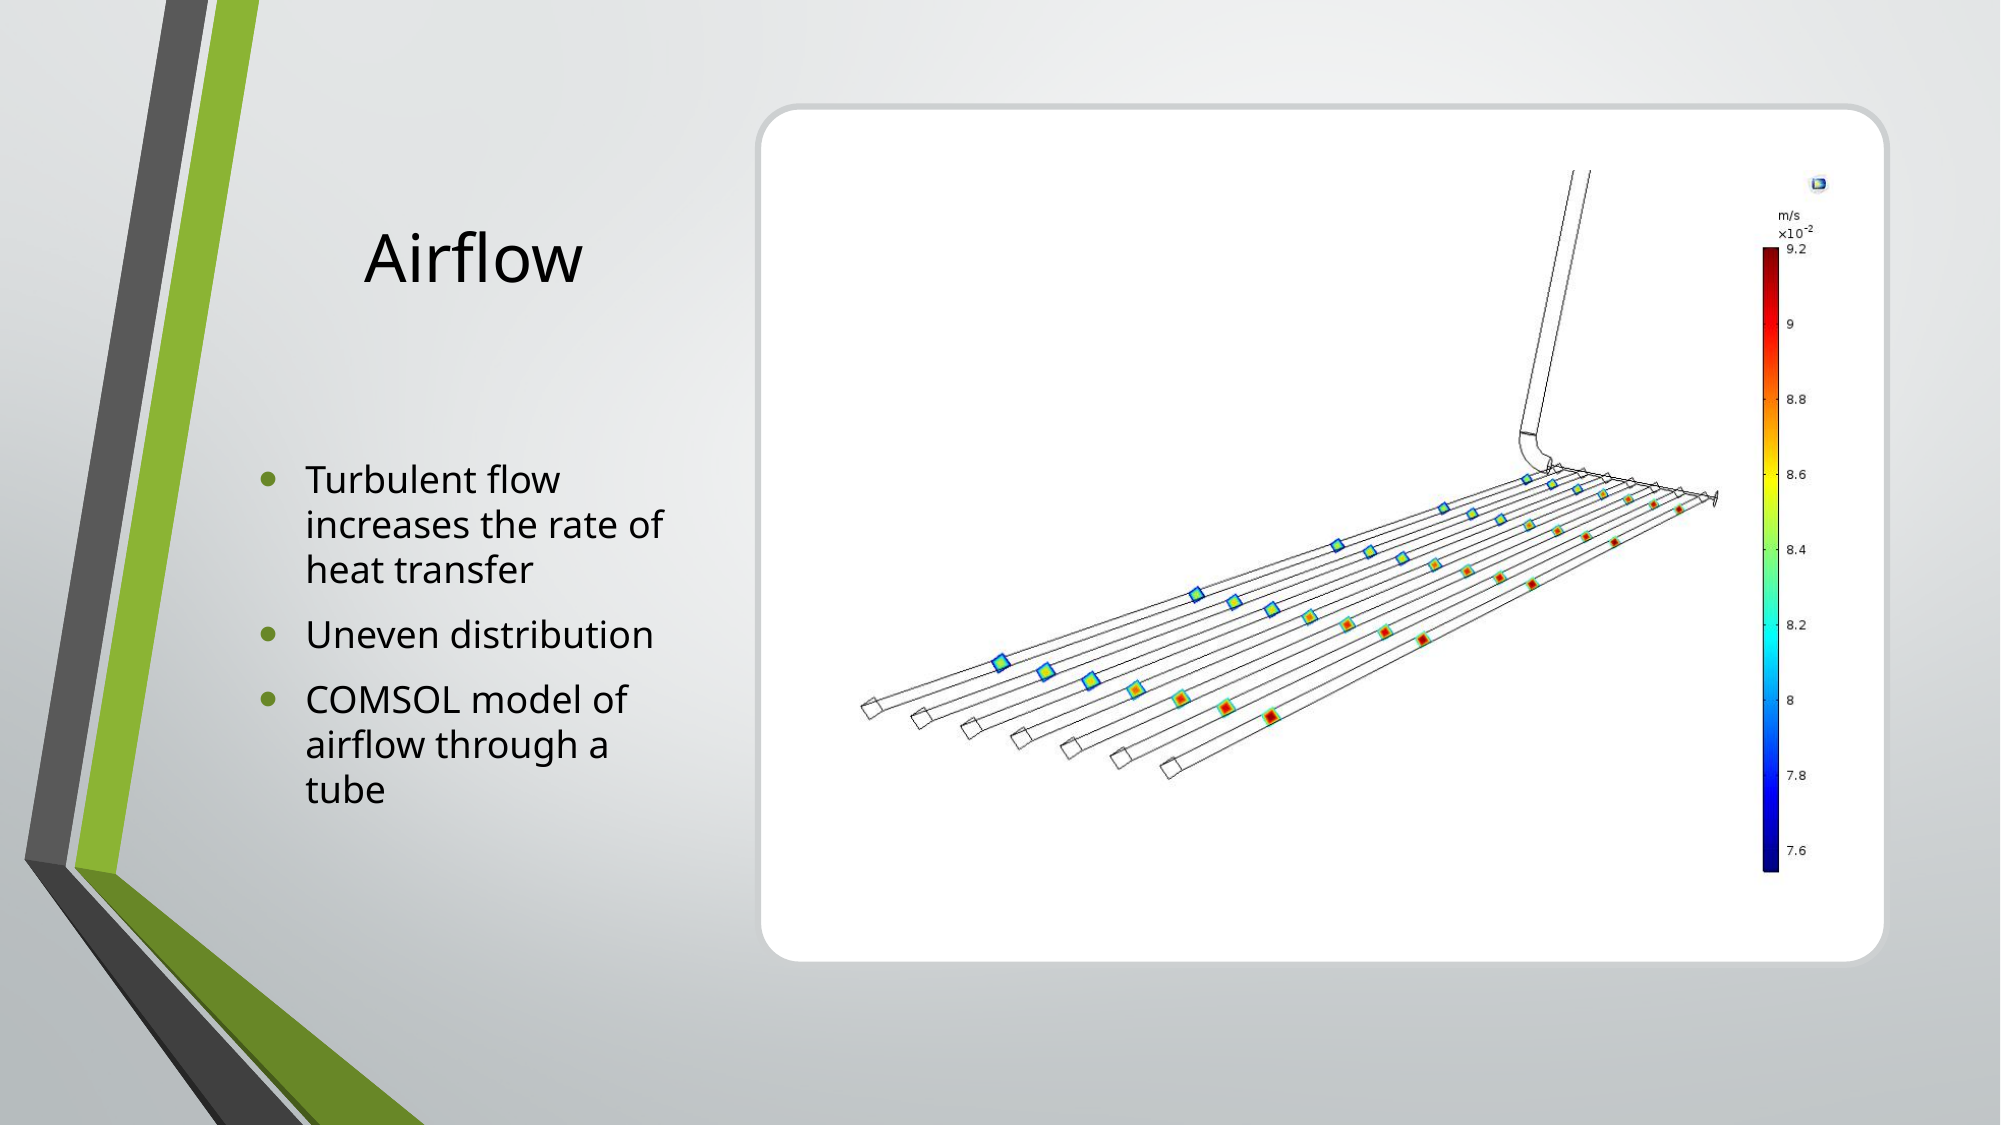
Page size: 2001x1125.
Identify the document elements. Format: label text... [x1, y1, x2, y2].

title Airflow [425, 112, 705, 400]
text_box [24, 0, 425, 1125]
list Turbulent flow increases the rate of heat transfer Uneven distribution COMSOL model of airflow through a tube [425, 441, 705, 826]
text_box [756, 105, 1889, 967]
picture [810, 169, 1834, 909]
